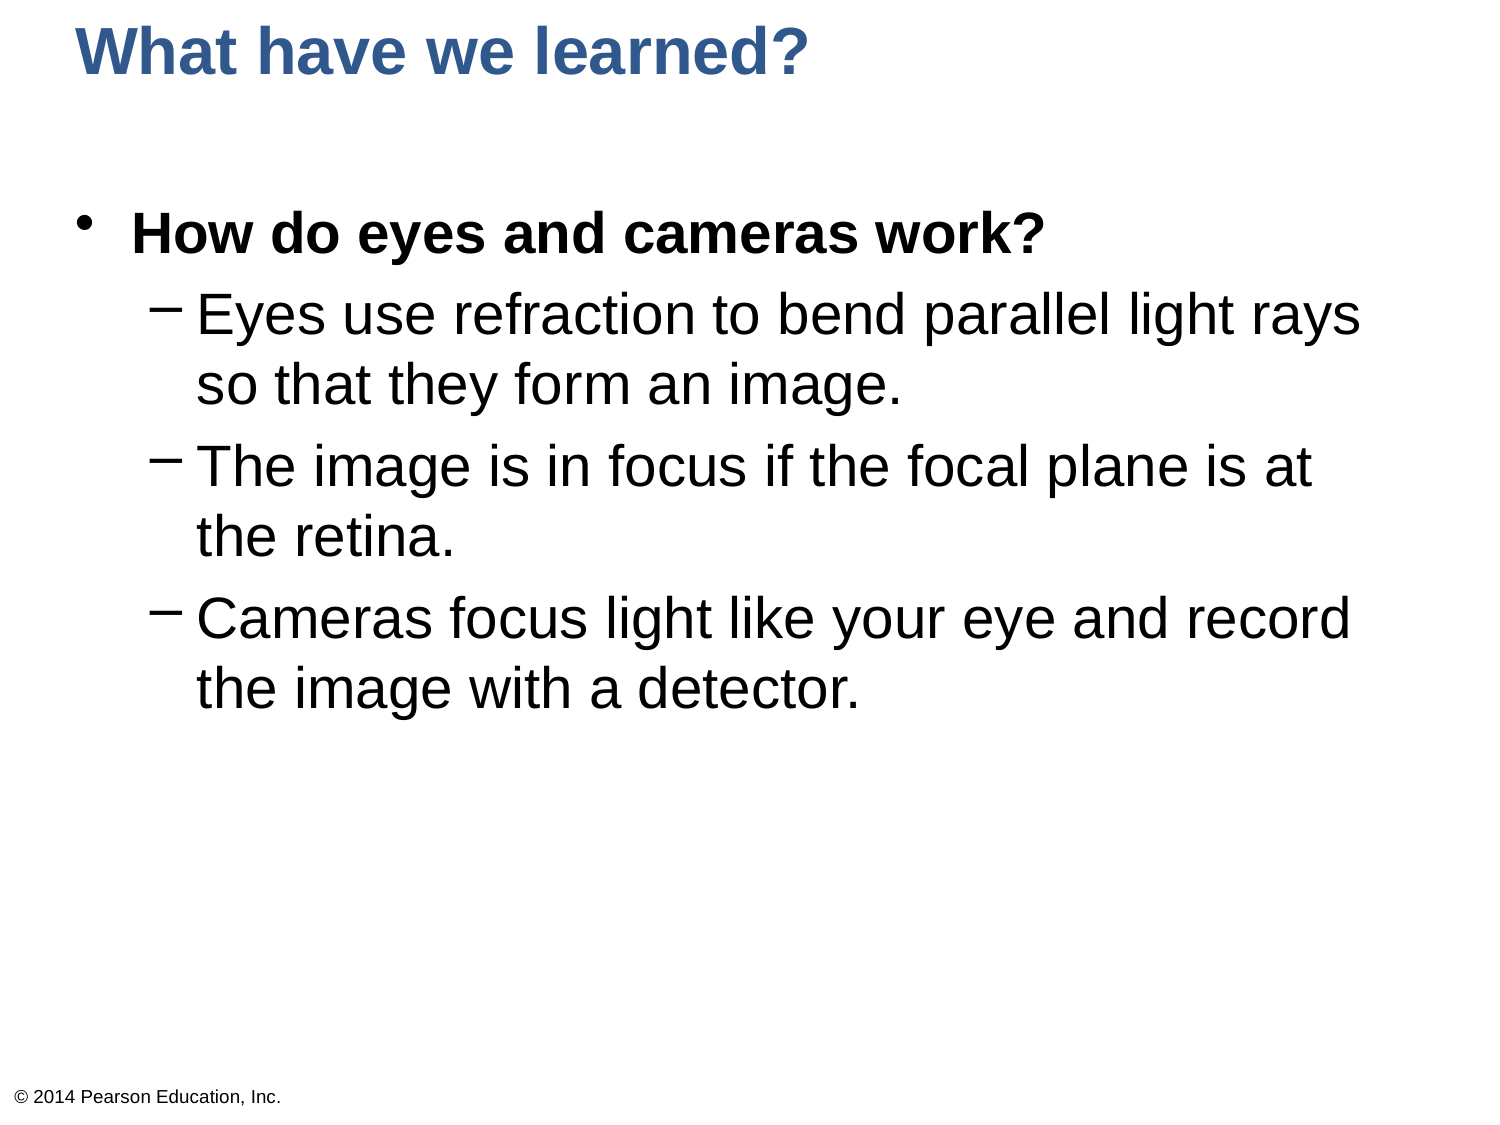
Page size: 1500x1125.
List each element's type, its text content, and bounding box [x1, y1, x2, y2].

title What have we learned? [0, 0, 1500, 96]
footer © 2014 Pearson Education, Inc. [14, 1084, 901, 1115]
list How do eyes and cameras work? Eyes use refraction to bend parallel light rays so that they form an image. The image is in focus if the focal plane is at the retina. Cameras focus light like your eye and record the image with a detector. [59, 186, 1411, 1026]
